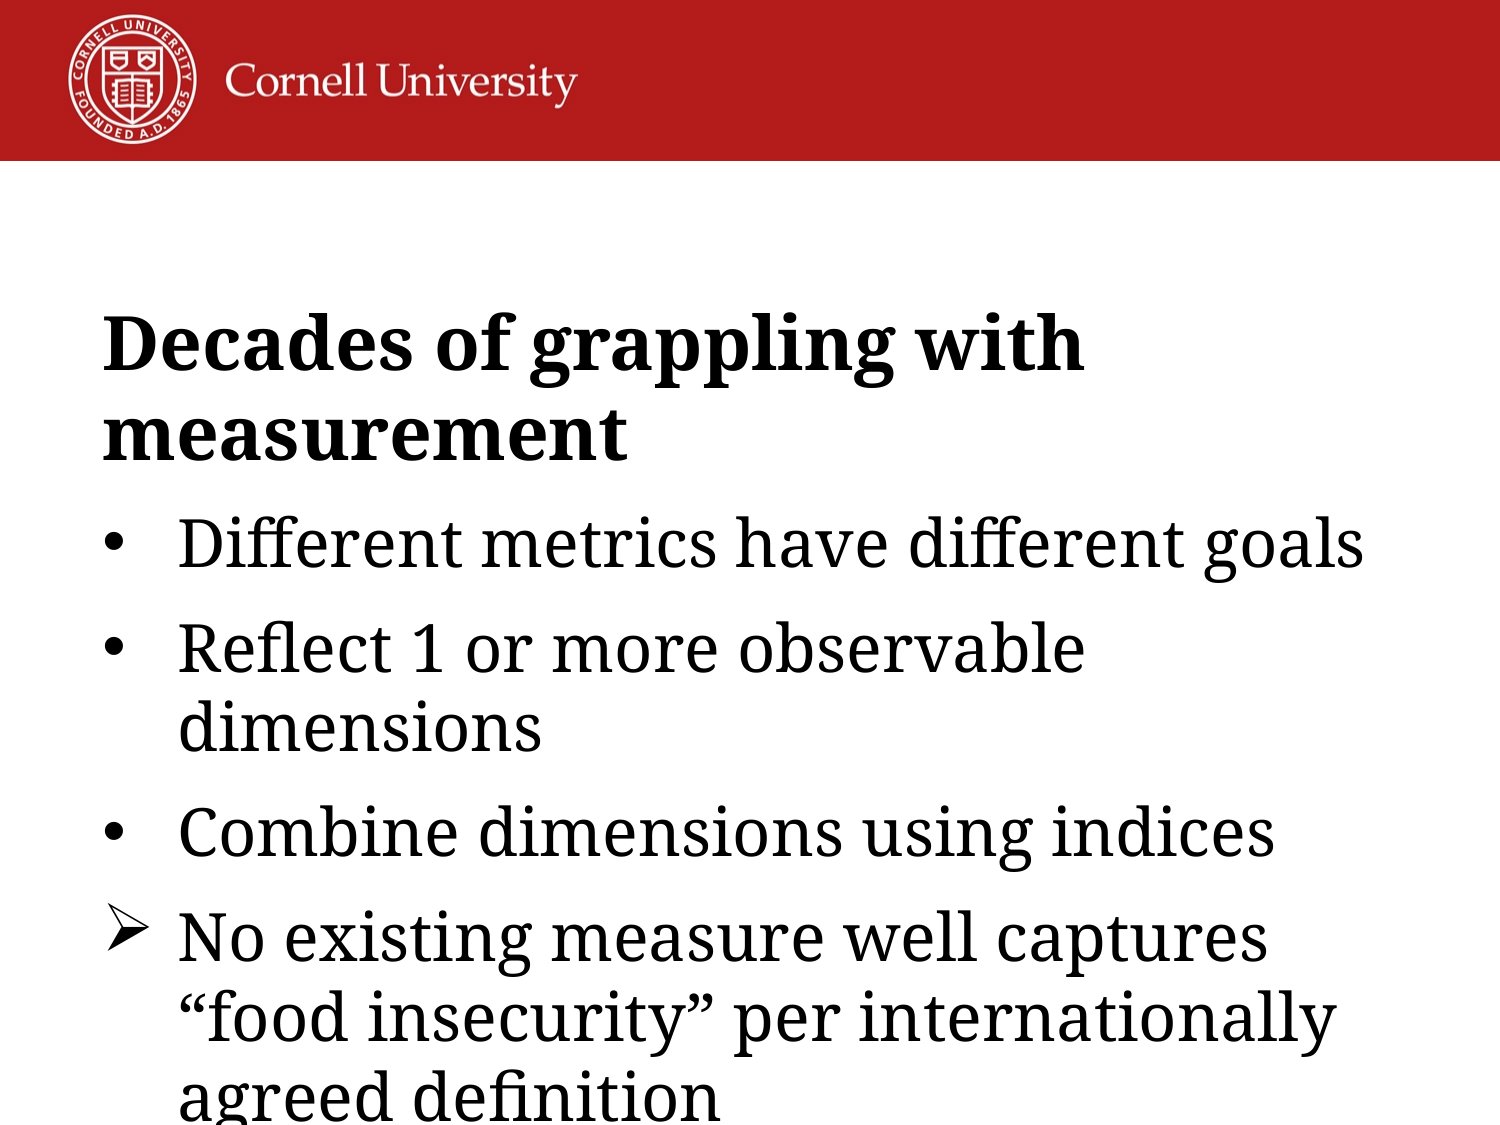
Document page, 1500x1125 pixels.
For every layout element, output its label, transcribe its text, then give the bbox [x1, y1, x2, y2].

text_box Decades of grappling with measurement Different metrics have different goals Reflect 1 or more observable dimensions Combine dimensions using indices No existing measure well captures “food insecurity” per internationally agreed definition [87, 287, 1413, 1125]
picture [0, 0, 1500, 162]
